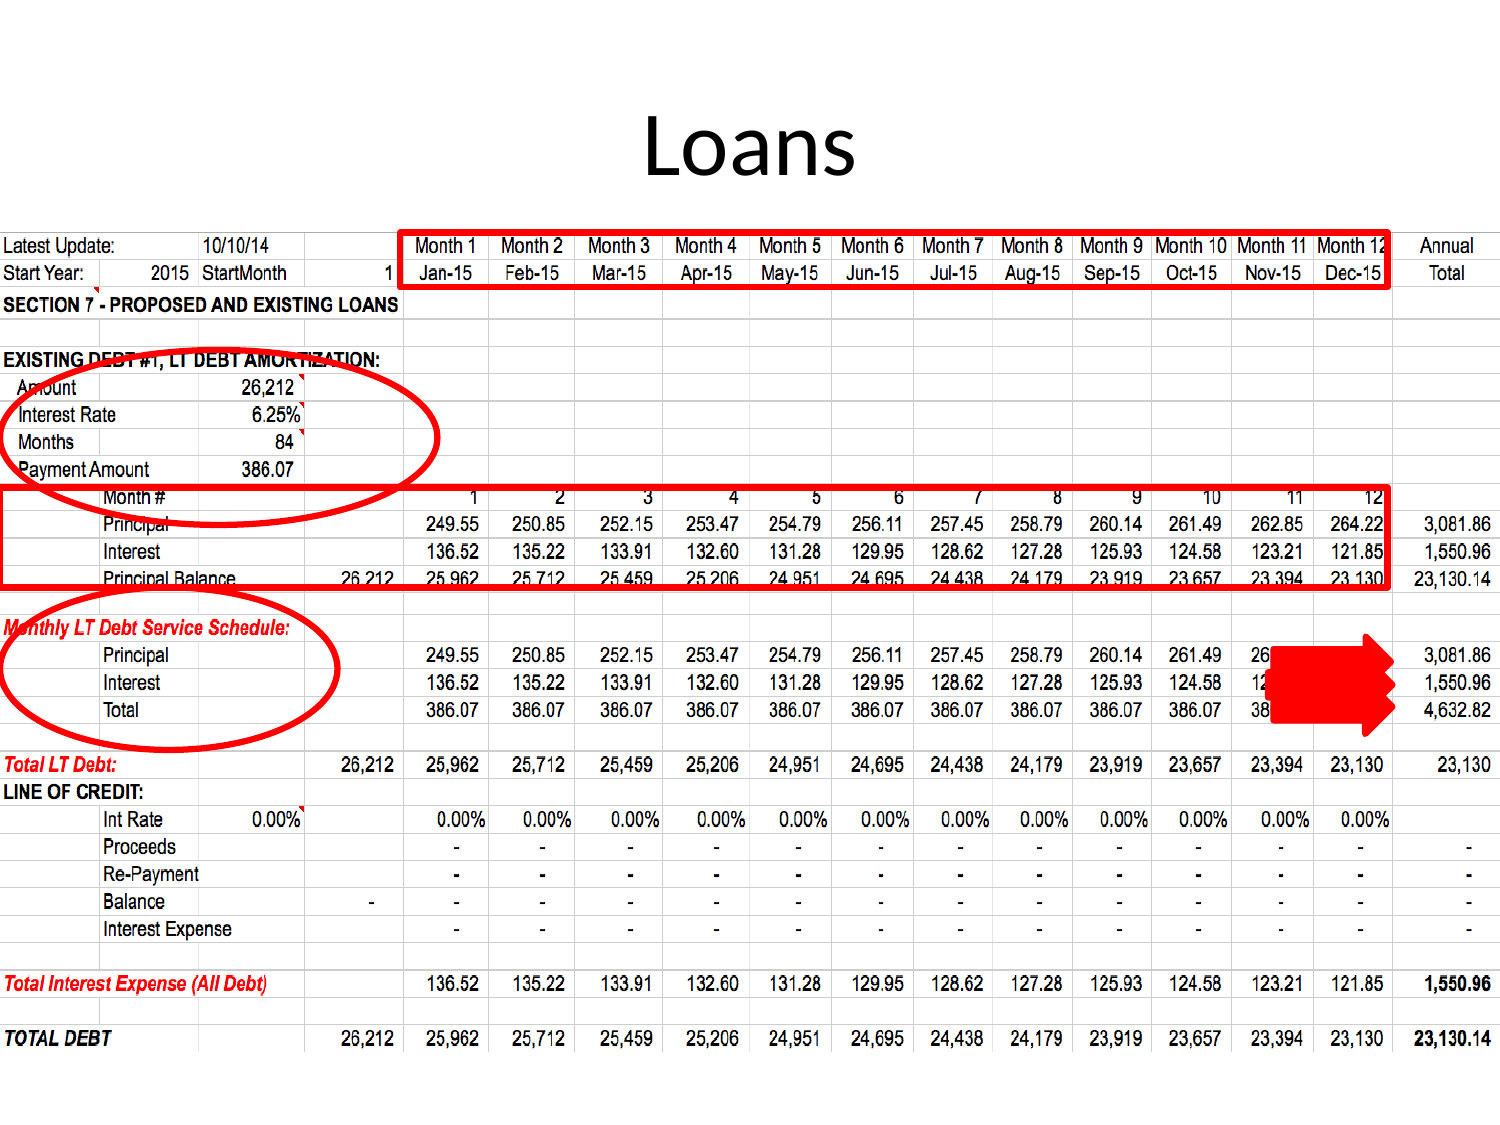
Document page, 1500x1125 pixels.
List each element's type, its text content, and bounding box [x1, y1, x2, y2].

title Loans [75, 45, 1425, 230]
picture [0, 232, 1500, 1052]
